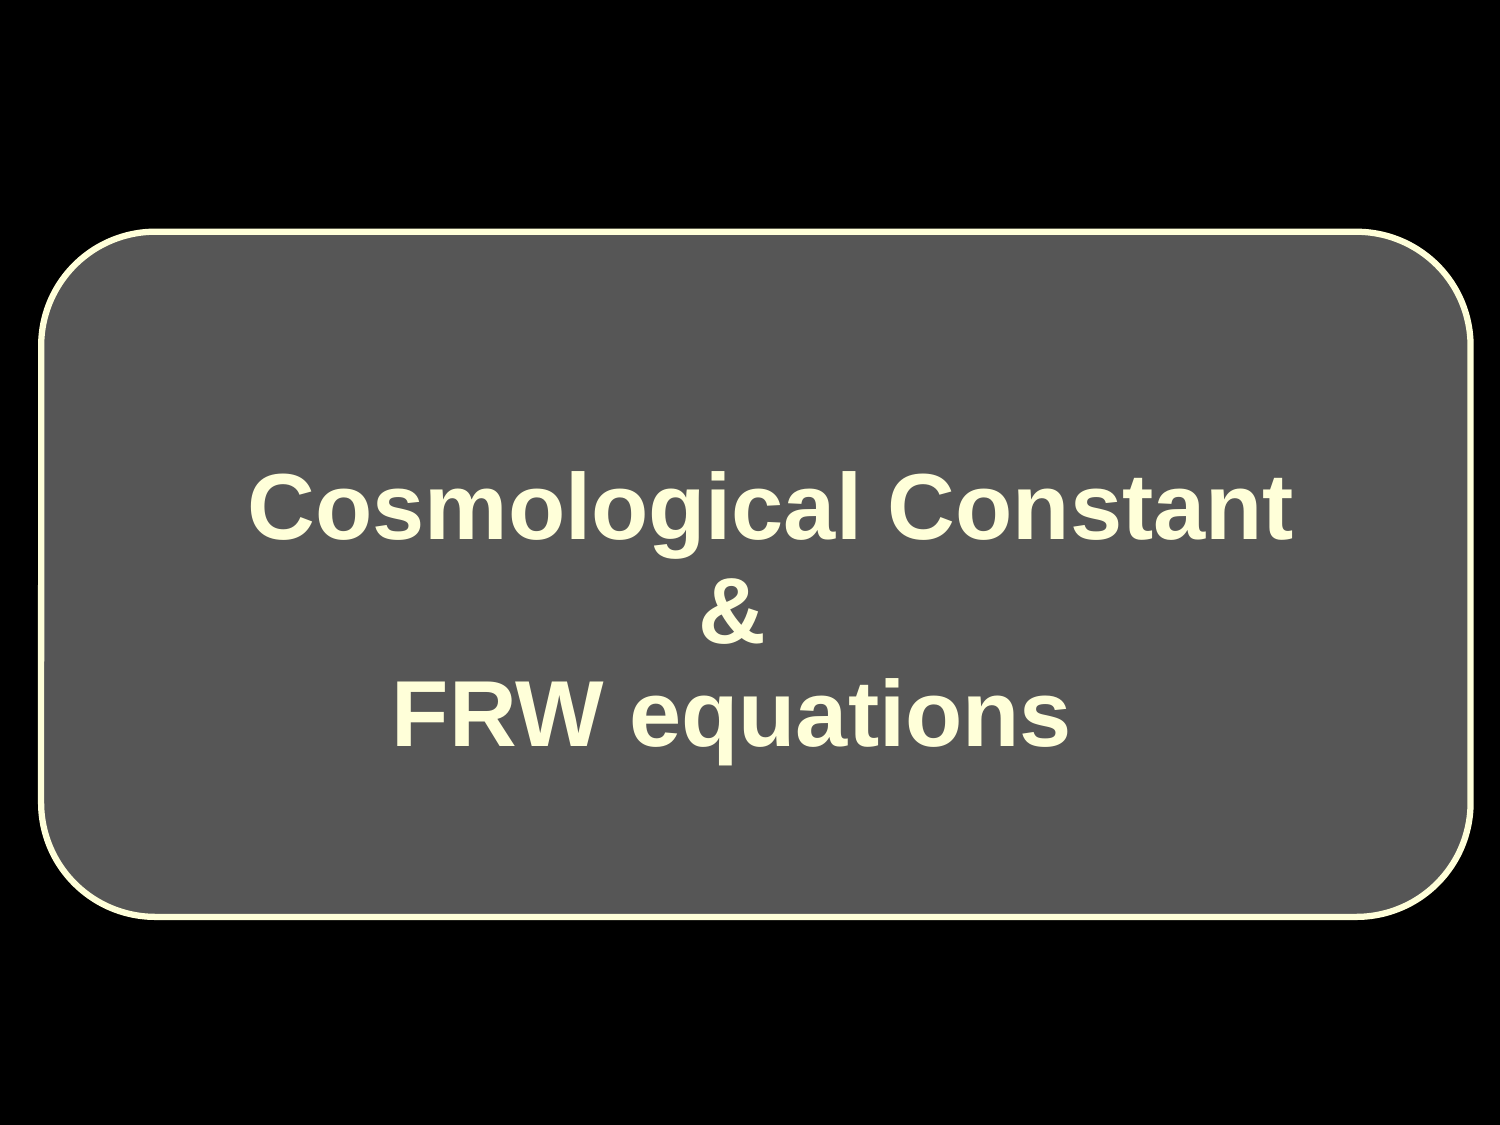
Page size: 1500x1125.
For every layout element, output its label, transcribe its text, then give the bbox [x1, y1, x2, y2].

text_box Cosmological Constant & FRW equations [0, 269, 1500, 869]
text_box [62, 869, 1450, 917]
text_box [70, 231, 1441, 269]
